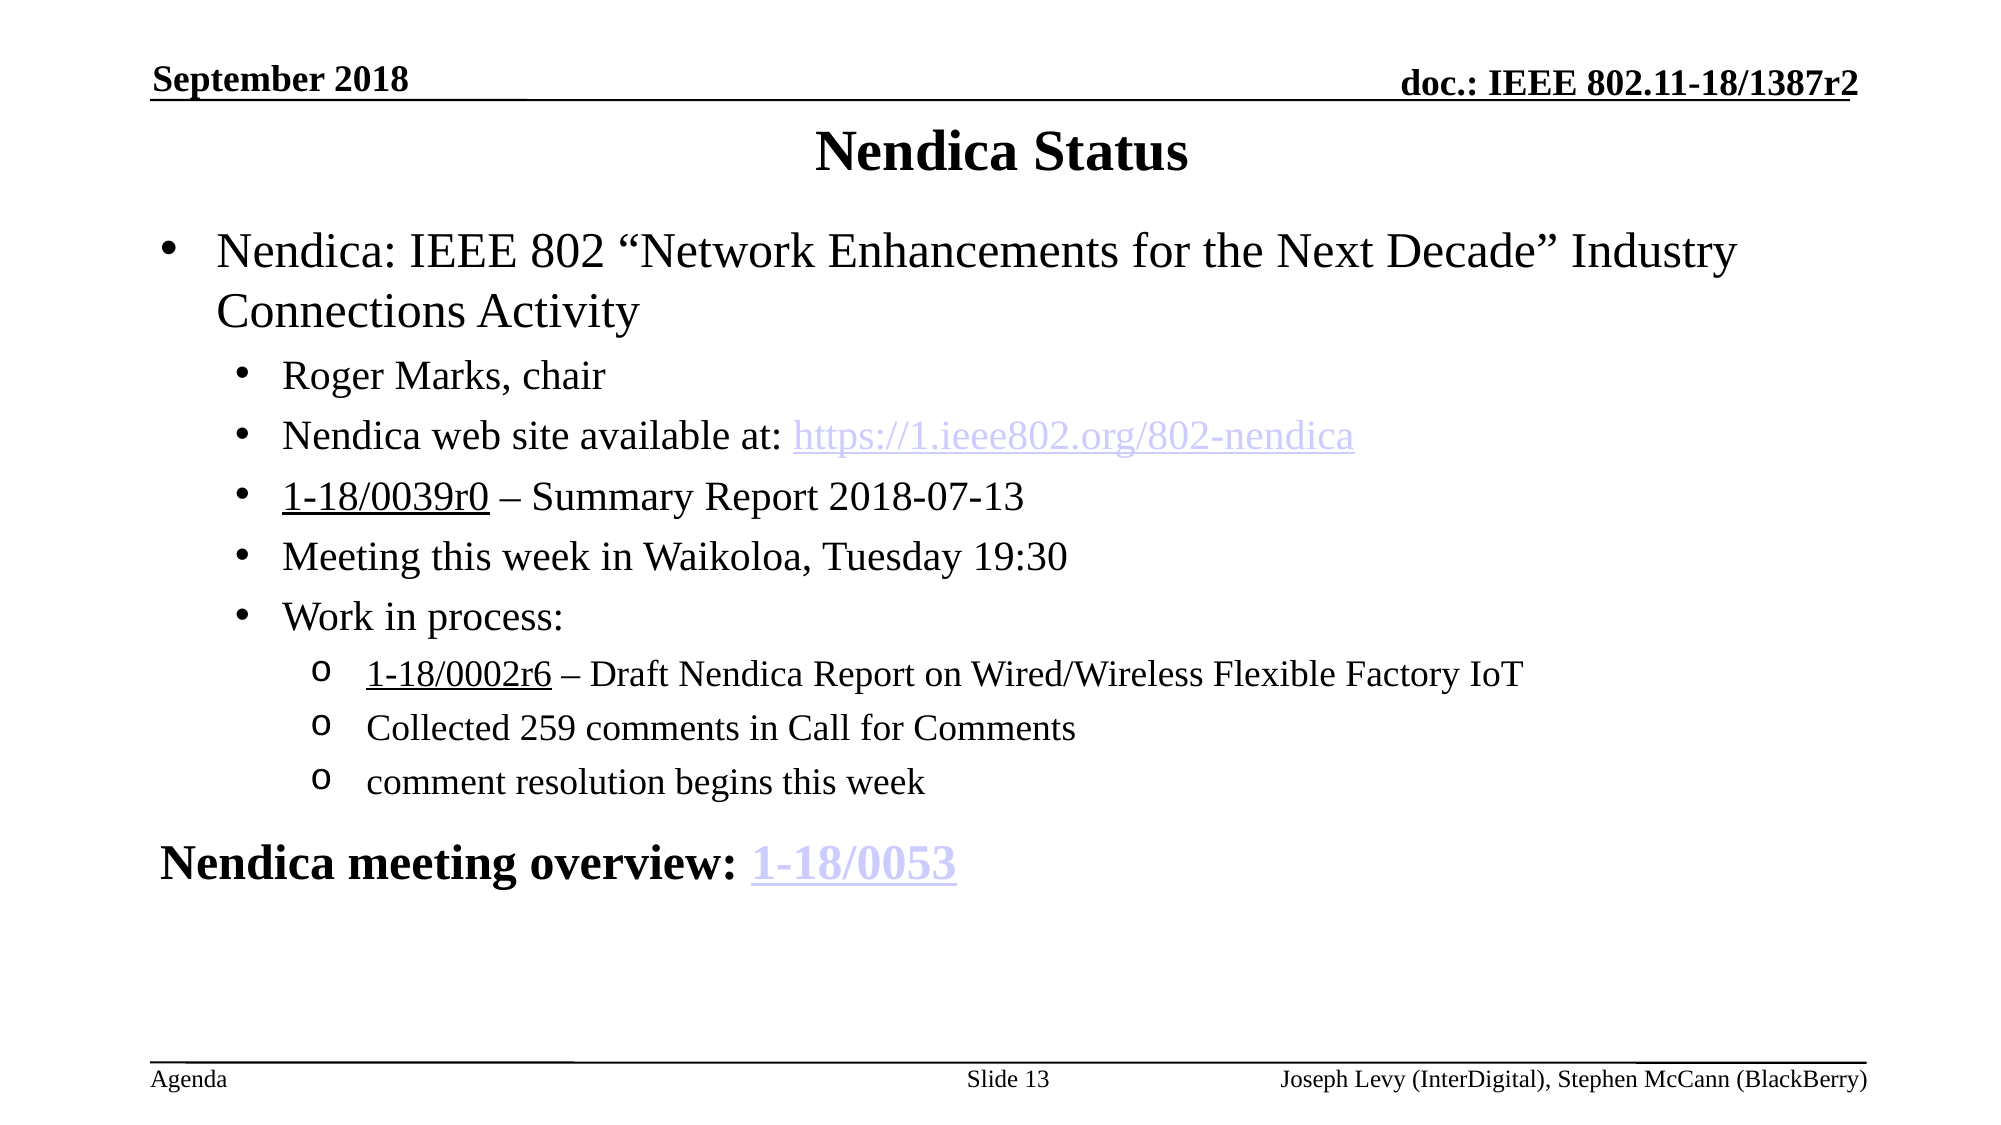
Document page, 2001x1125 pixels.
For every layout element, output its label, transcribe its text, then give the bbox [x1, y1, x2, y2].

slide_number Slide 13 [950, 1061, 1067, 1123]
footer Joseph Levy (InterDigital), Stephen McCann (BlackBerry) [1171, 1061, 1869, 1093]
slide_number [152, 54, 563, 100]
title Nendica Status [152, 105, 1853, 188]
list Nendica: IEEE 802 “Network Enhancements for the Next Decade” Industry Connections Activity Roger Marks, chair Nendica web site available at: https://1.ieee802.org/802-nendica 1-18/0039r0 – Summary Report 2018-07-13 Meeting this week in Waikoloa, Tuesday 19:30 Work in process: 1-18/0002r6 – Draft Nendica Report on Wired/Wireless Flexible Factory IoT Collected 259 comments in Call for Comments comment resolution begins this week Nendica meeting overview: 1-18/0053 [144, 209, 1860, 1041]
